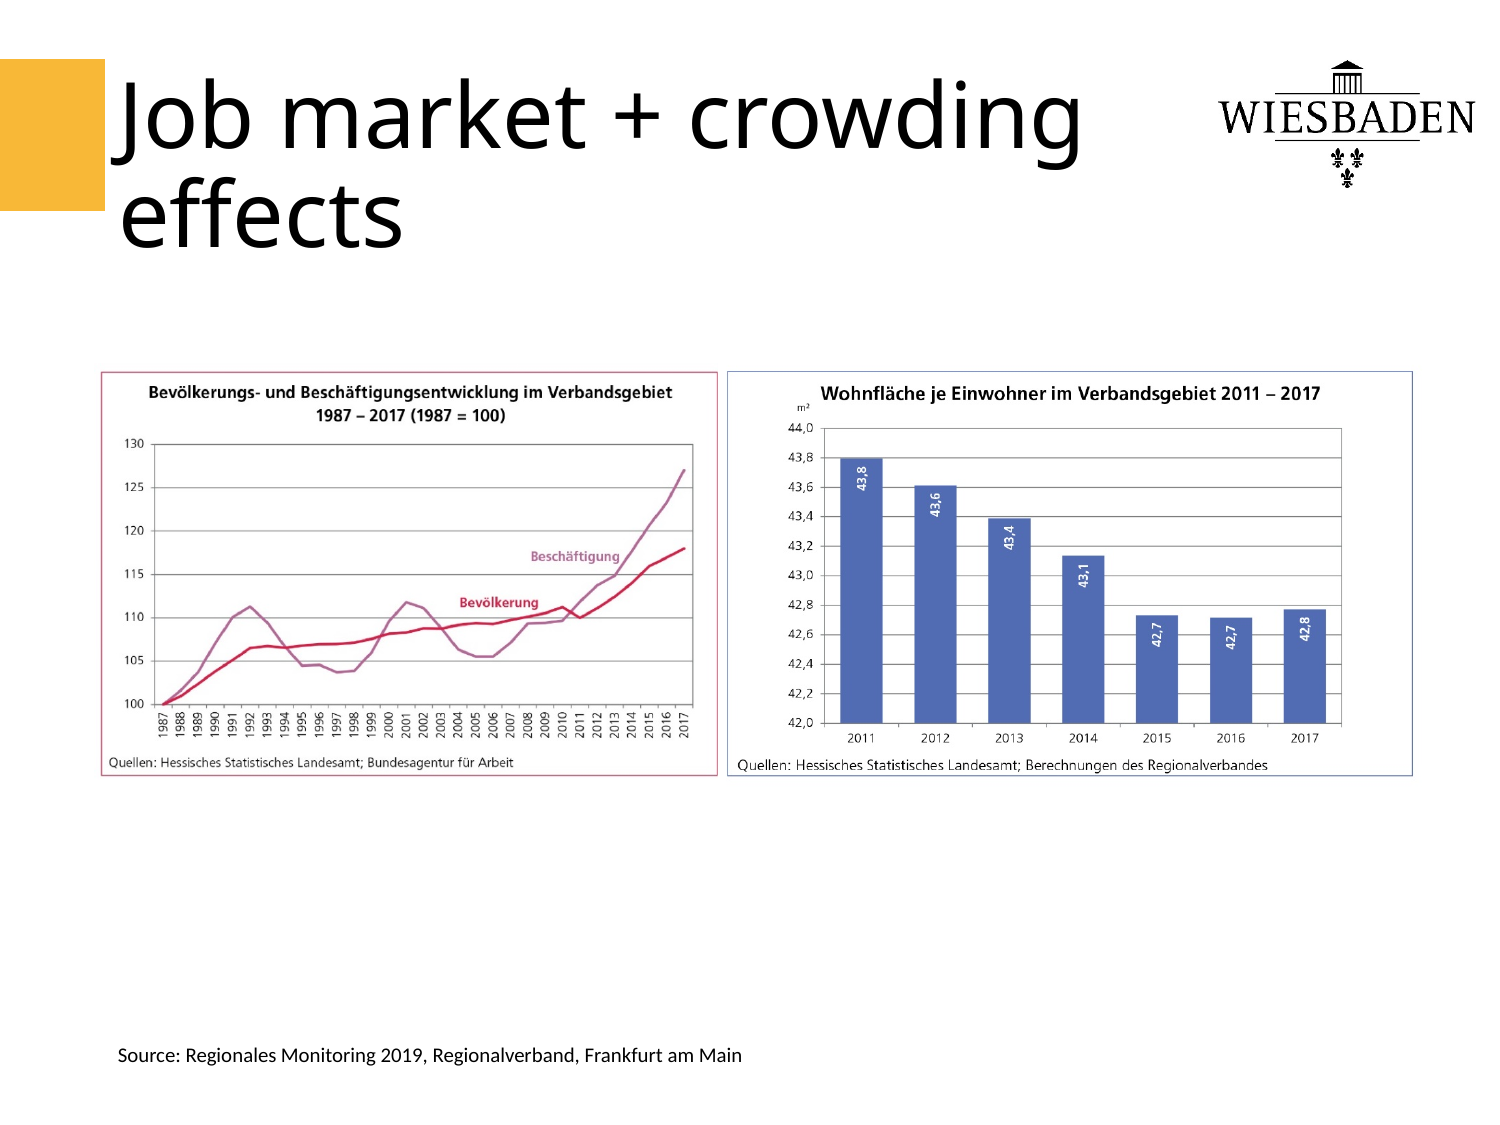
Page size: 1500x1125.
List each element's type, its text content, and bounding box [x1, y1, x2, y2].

title Job market + crowding effects [103, 59, 1397, 278]
picture [1397, 59, 1476, 188]
text_box Source: Regionales Monitoring 2019, Regionalverband, Frankfurt am Main [103, 1034, 865, 1099]
picture [94, 354, 1426, 787]
